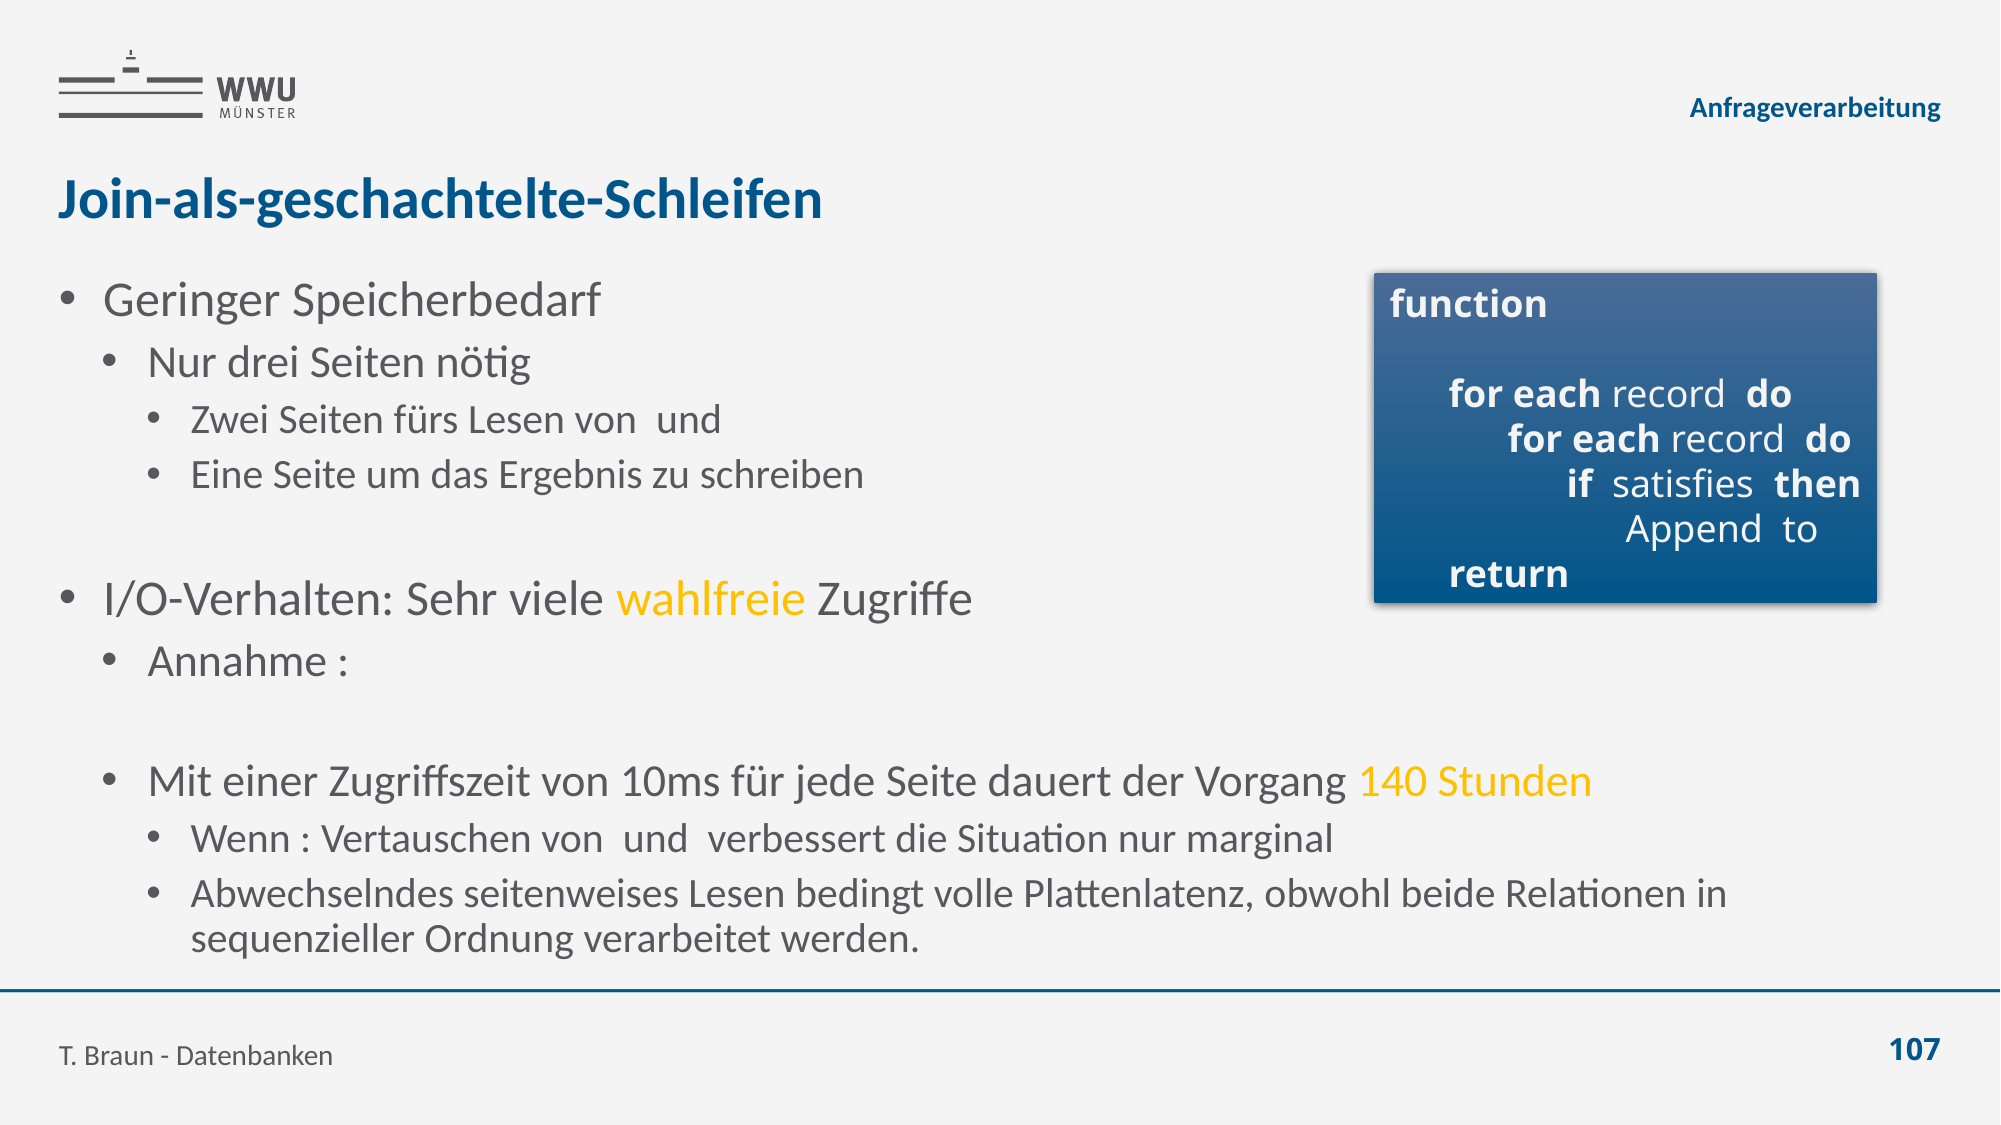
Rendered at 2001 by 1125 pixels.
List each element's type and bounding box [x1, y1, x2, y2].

footer [58, 1012, 1440, 1072]
title [58, 148, 1941, 243]
slide_number [589, 63, 1941, 123]
slide_number [1822, 1012, 1941, 1072]
